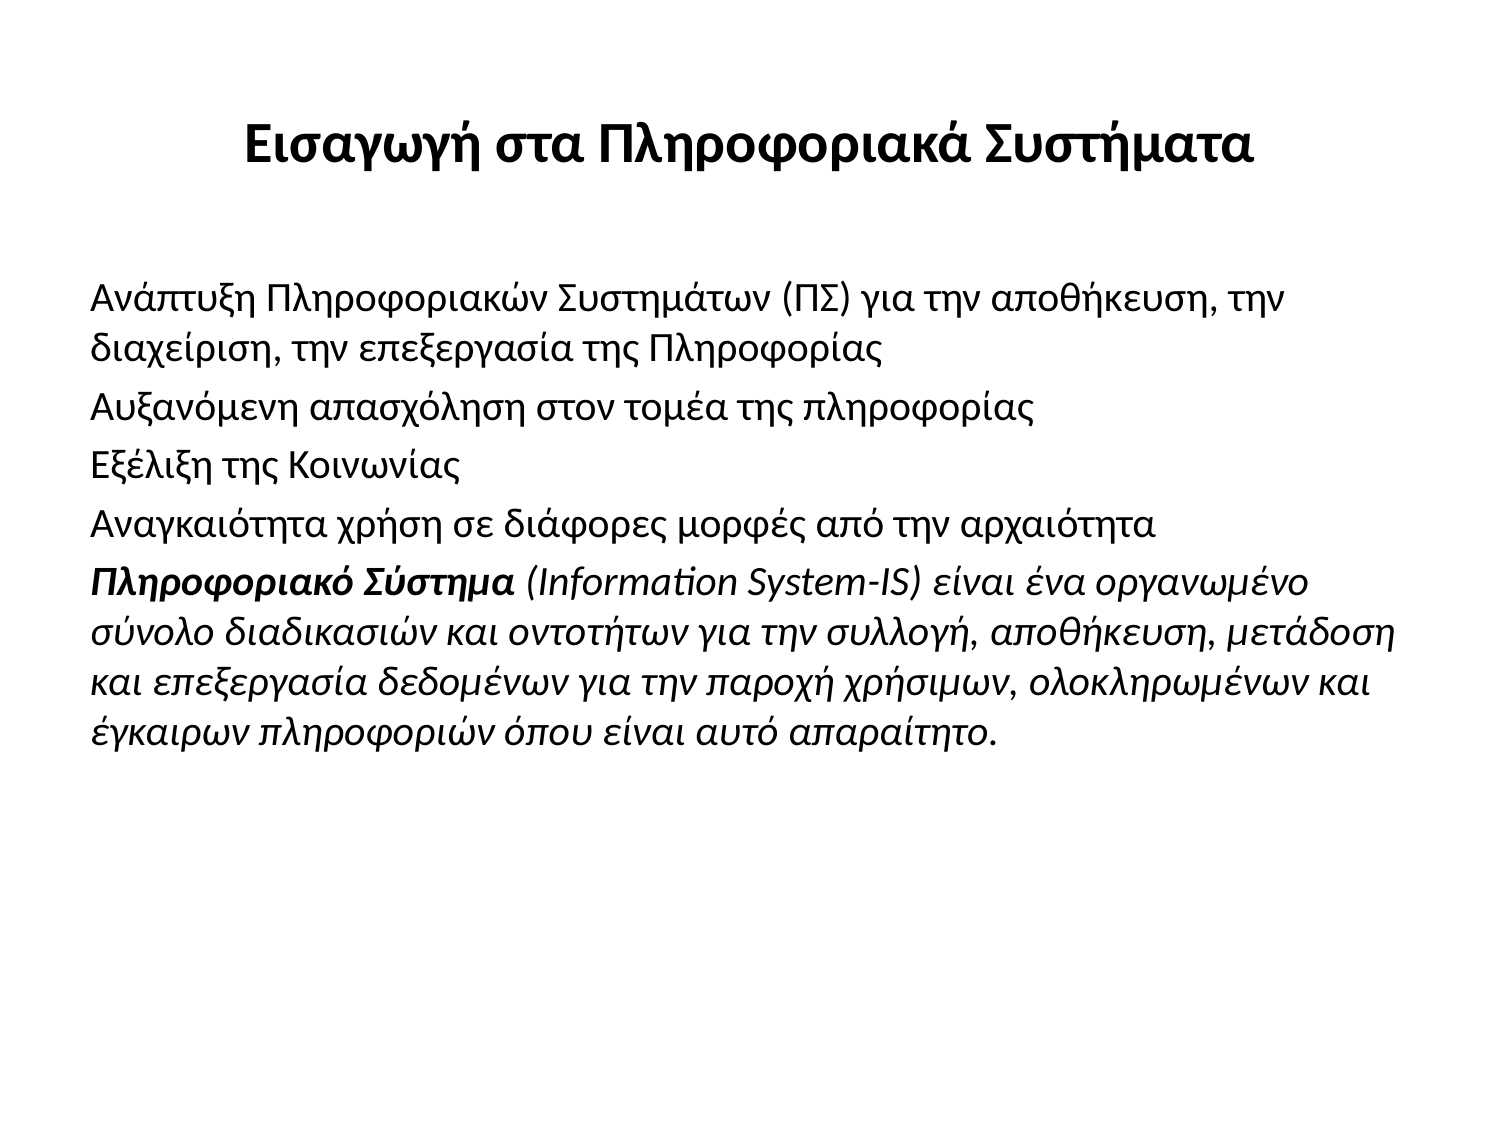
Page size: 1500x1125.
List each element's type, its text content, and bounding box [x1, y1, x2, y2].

title Εισαγωγή στα Πληροφοριακά Συστήματα [75, 45, 1425, 233]
list Ανάπτυξη Πληροφοριακών Συστημάτων (ΠΣ) για την αποθήκευση, την διαχείριση, την επεξεργασία της Πληροφορίας Αυξανόμενη απασχόληση στον τομέα της πληροφορίας Εξέλιξη της Κοινωνίας Αναγκαιότητα χρήση σε διάφορες μορφές από την αρχαιότητα Πληροφοριακό Σύστημα (Information System-IS) είναι ένα οργανωμένο σύνολο διαδικασιών και οντοτήτων για την συλλογή, αποθήκευση, μετάδοση και επεξεργασία δεδομένων για την παροχή χρήσιμων, ολοκληρωμένων και έγκαιρων πληροφοριών όπου είναι αυτό απαραίτητο. [75, 262, 1425, 1005]
